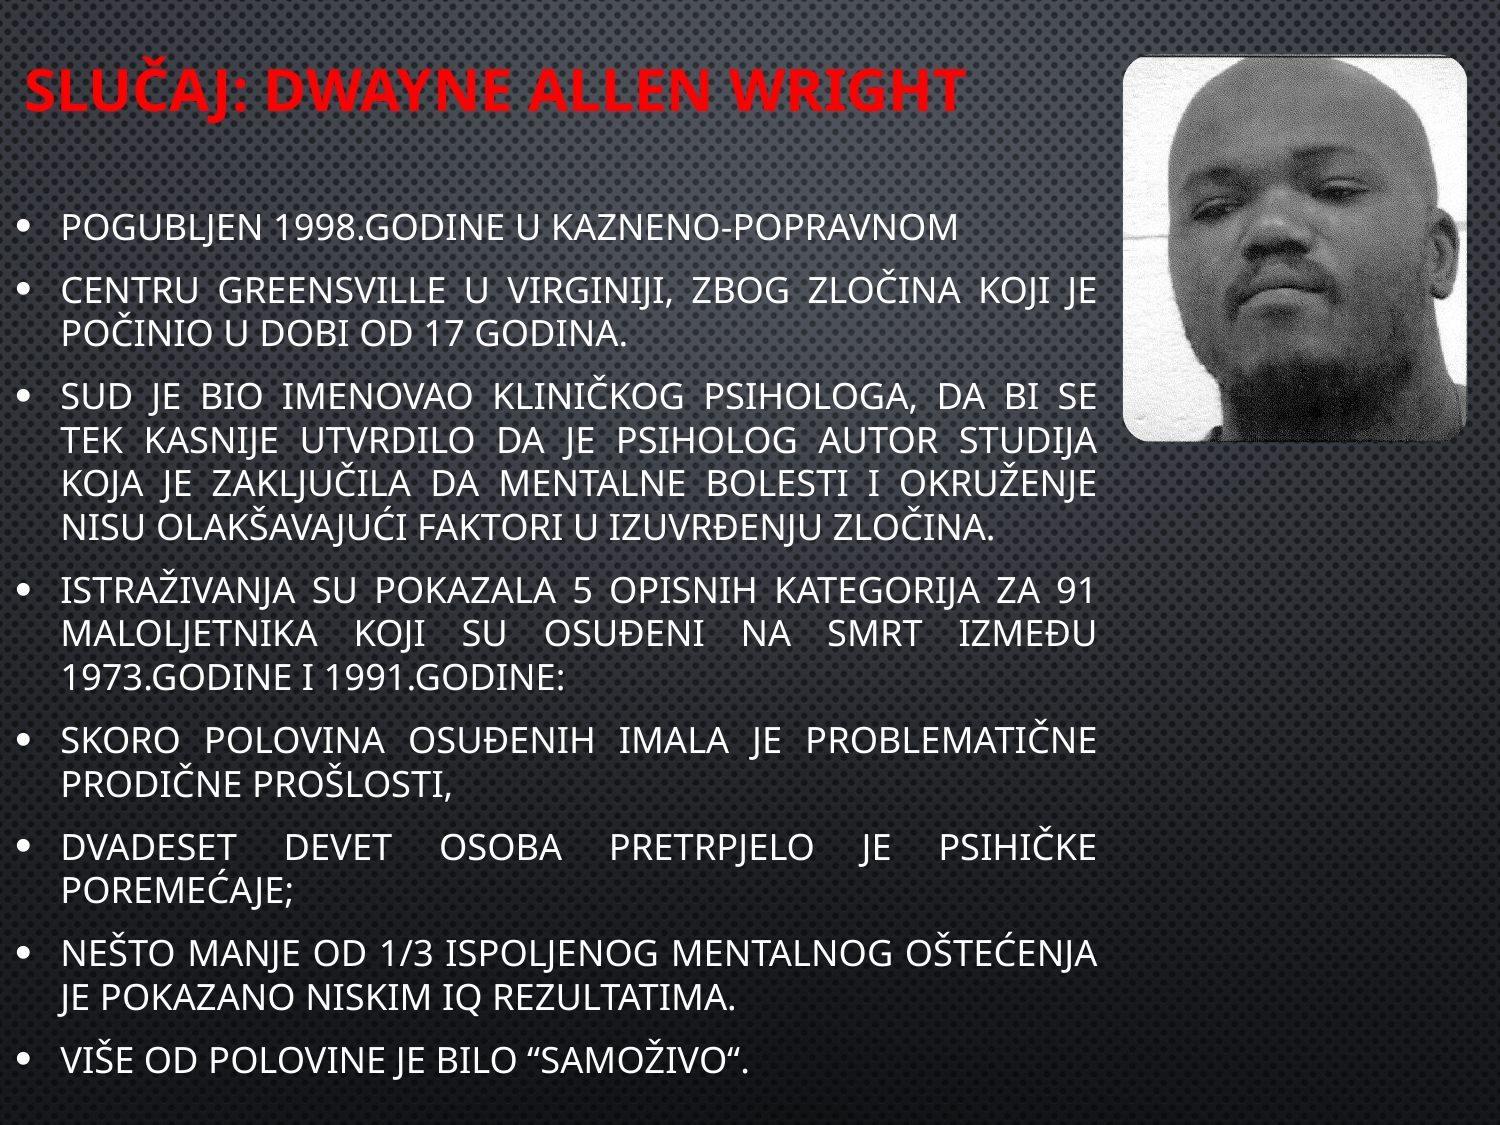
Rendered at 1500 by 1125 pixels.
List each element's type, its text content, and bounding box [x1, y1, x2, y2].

list pogubljen 1998.godine u kazneno-popravnom centru Greensville u Virginiji, zbog zločina koji je počinio u dobi od 17 godina. Sud je bio imenovao kliničkog psihologa, da bi se tek kasnije utvrdilo da je psiholog autor studija koja je zaključila da mentalne bolesti i okruženje NISU olakšavajući faktori u izuvrđenju zločina. Istraživanja su pokazala 5 opisnih kategorija za 91 maloljetnika koji su osuđeni na smrt između 1973.godine i 1991.godine: Skoro polovina osuđenih imala je problematične prodične prošlosti, Dvadeset devet osoba pretrpjelo je psihičke poremećaje; Nešto manje od 1/3 ispoljenog mentalnog oštećenja je pokazano niskim IQ rezultatima. Više od polovine je bilo “samoživo“. [0, 196, 1114, 1093]
title Slučaj: Dwayne Allen Wright [9, 29, 1285, 217]
picture [1122, 54, 1468, 443]
